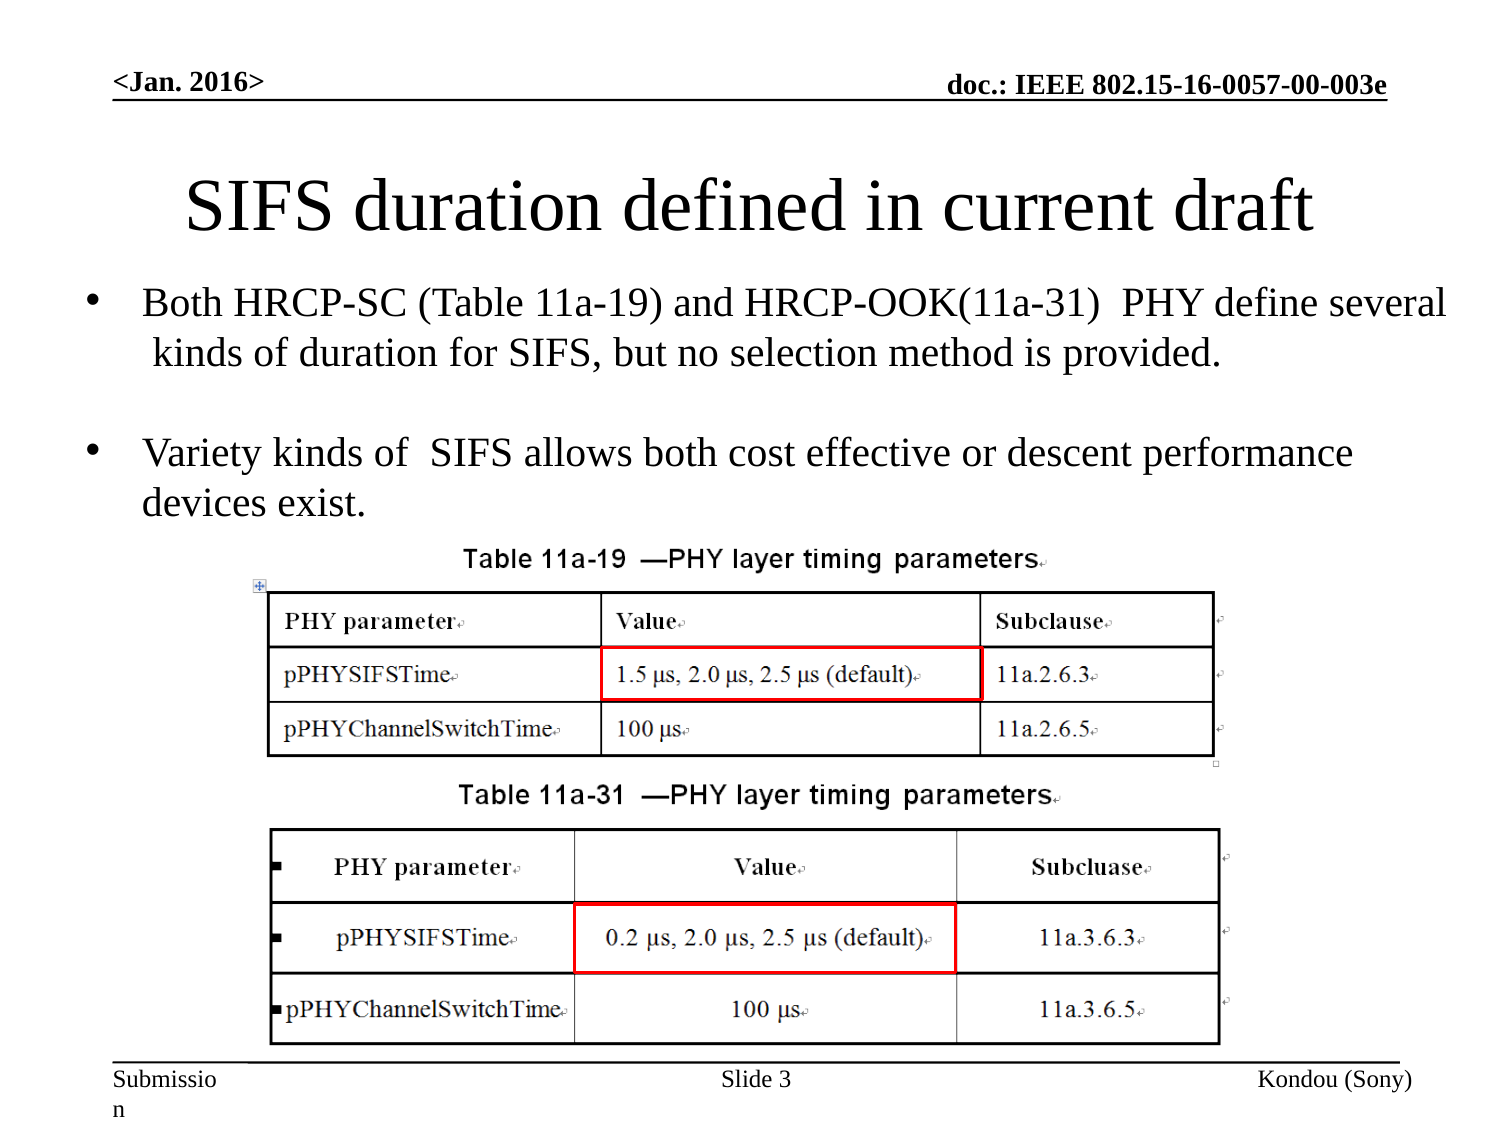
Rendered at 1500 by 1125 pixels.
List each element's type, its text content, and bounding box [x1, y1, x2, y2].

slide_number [112, 62, 375, 98]
slide_number Slide 3 [712, 1085, 800, 1093]
footer Kondou (Sony) [900, 1062, 1413, 1093]
title SIFS duration defined in current draft [112, 112, 1388, 267]
text_box Both HRCP-SC (Table 11a-19) and HRCP-OOK(11a-31) PHY define several kinds of duration for SIFS, but no selection method is provided. Variety kinds of SIFS allows both cost effective or descent performance devices exist. [70, 267, 1471, 532]
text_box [217, 526, 1259, 1077]
